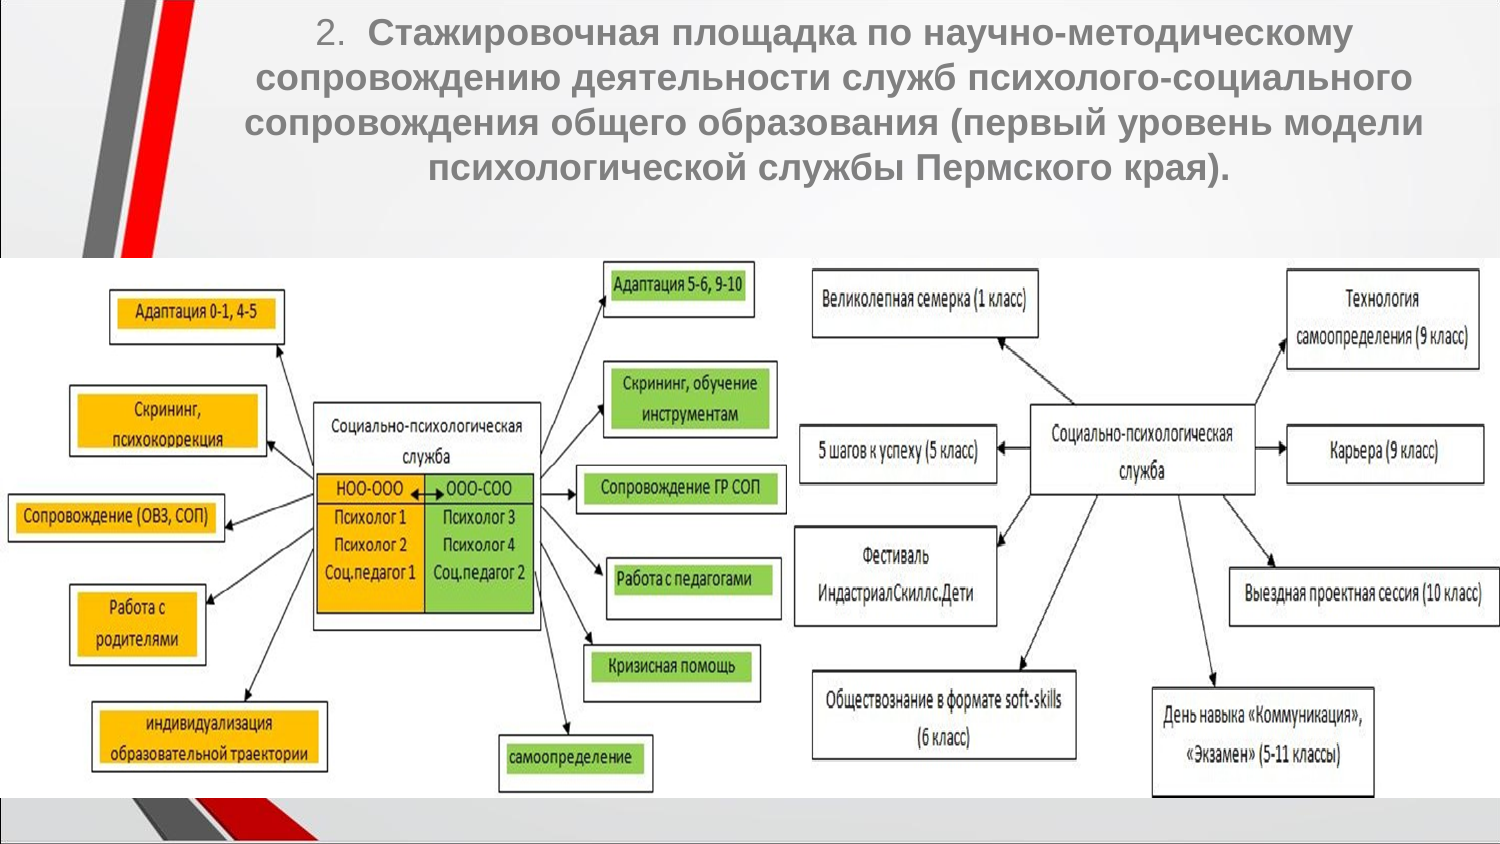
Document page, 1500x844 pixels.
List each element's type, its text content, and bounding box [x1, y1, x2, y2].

title 2. Стажировочная площадка по научно-методическому сопровождению деятельности служб психолого-социального сопровождения общего образования (первый уровень модели психологической службы Пермского края). [205, 10, 1464, 187]
picture [0, 0, 1500, 844]
